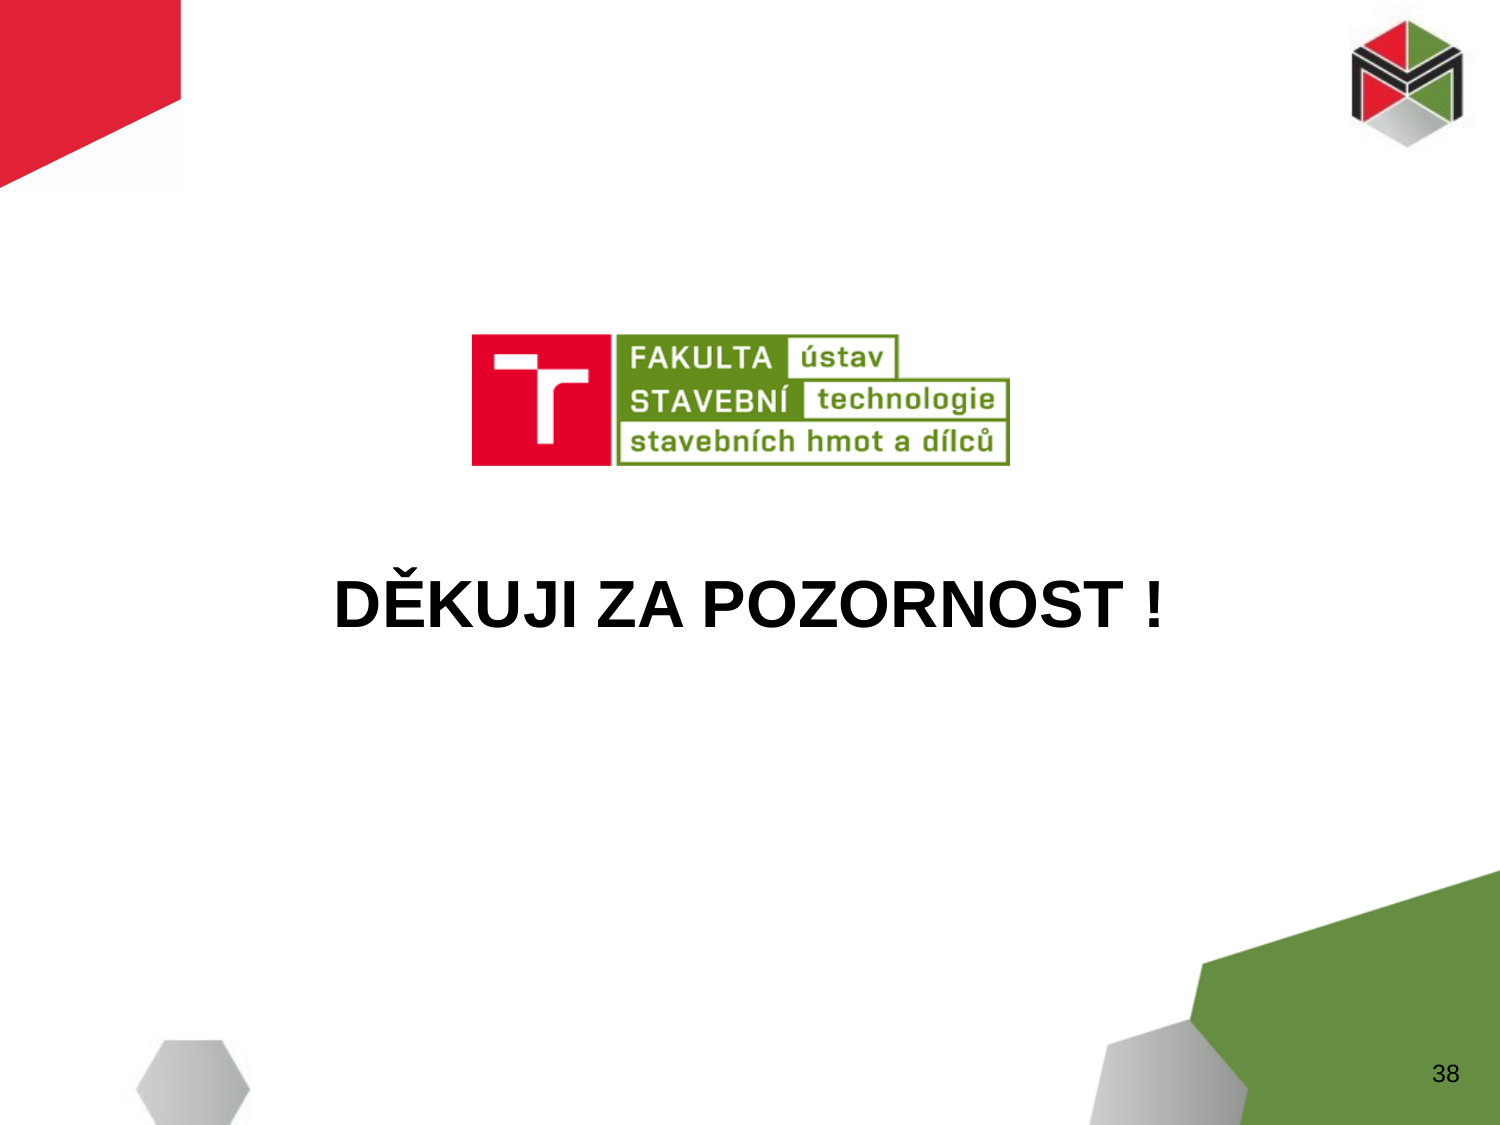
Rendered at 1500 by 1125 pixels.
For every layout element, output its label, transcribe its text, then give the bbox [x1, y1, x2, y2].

picture [0, 0, 188, 194]
slide_number 38 [1137, 1042, 1476, 1103]
picture [0, 0, 1500, 1125]
title DĚKUJI ZA POZORNOST ! [67, 567, 1433, 650]
